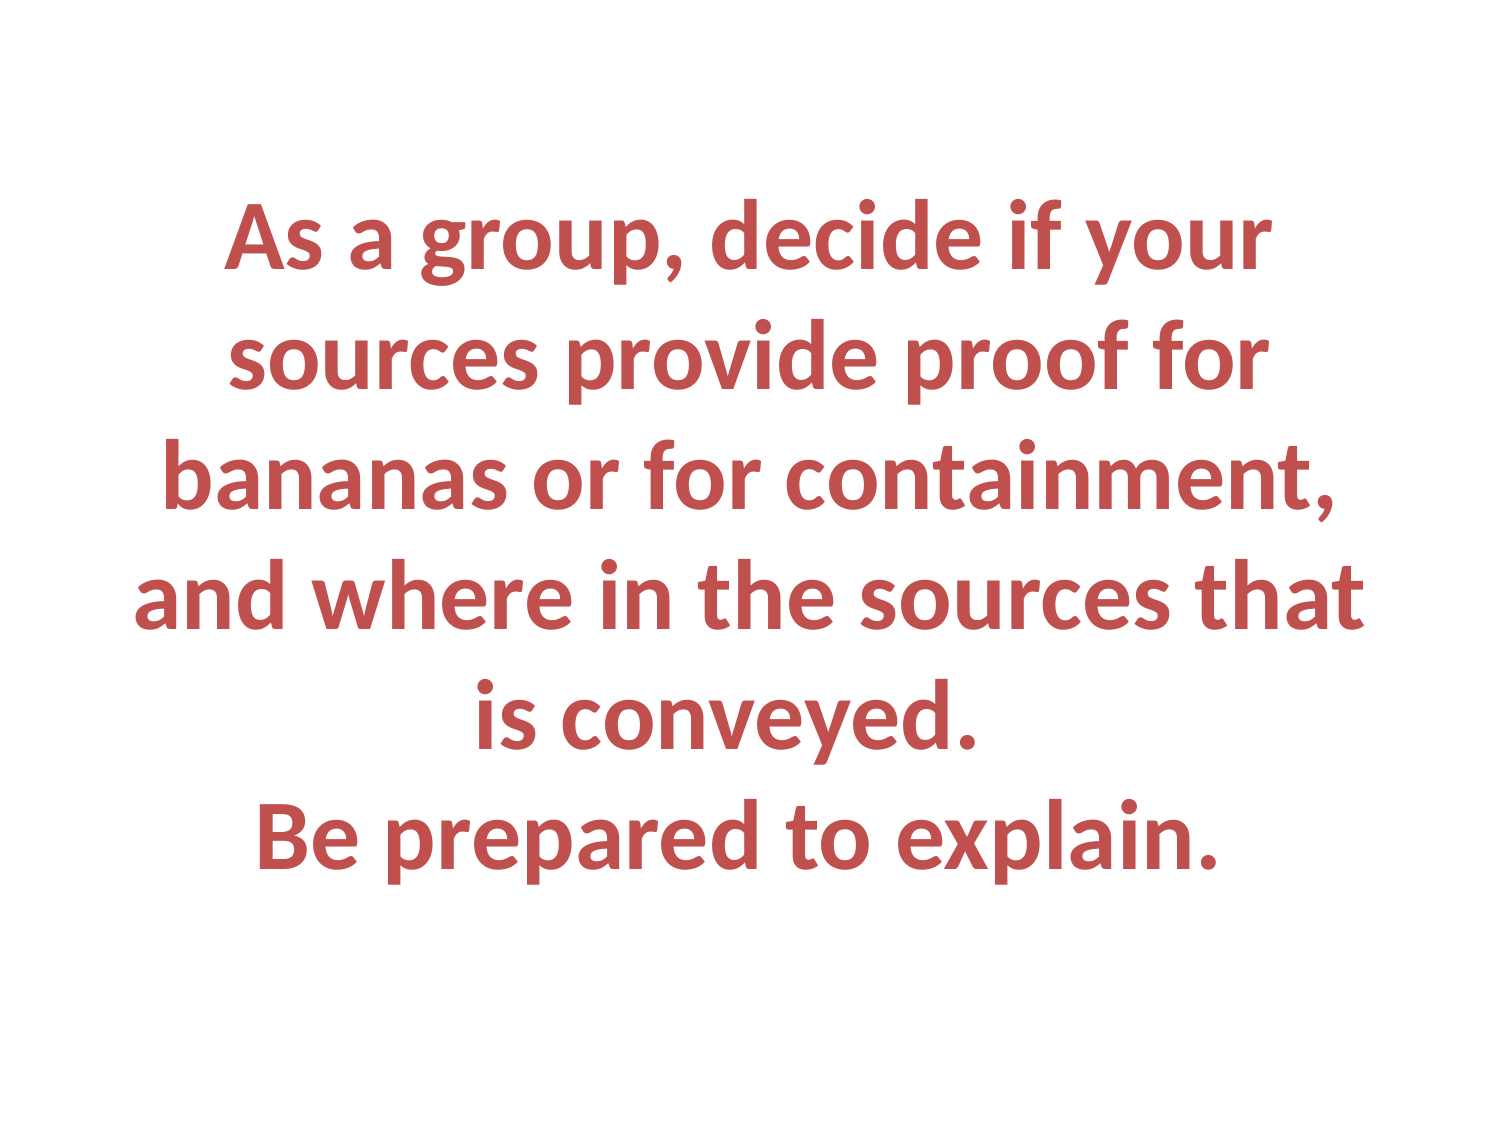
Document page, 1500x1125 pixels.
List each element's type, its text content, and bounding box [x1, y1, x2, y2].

text_box As a group, decide if your sources provide proof for bananas or for containment, and where in the sources that is conveyed. Be prepared to explain. [74, 162, 1425, 897]
